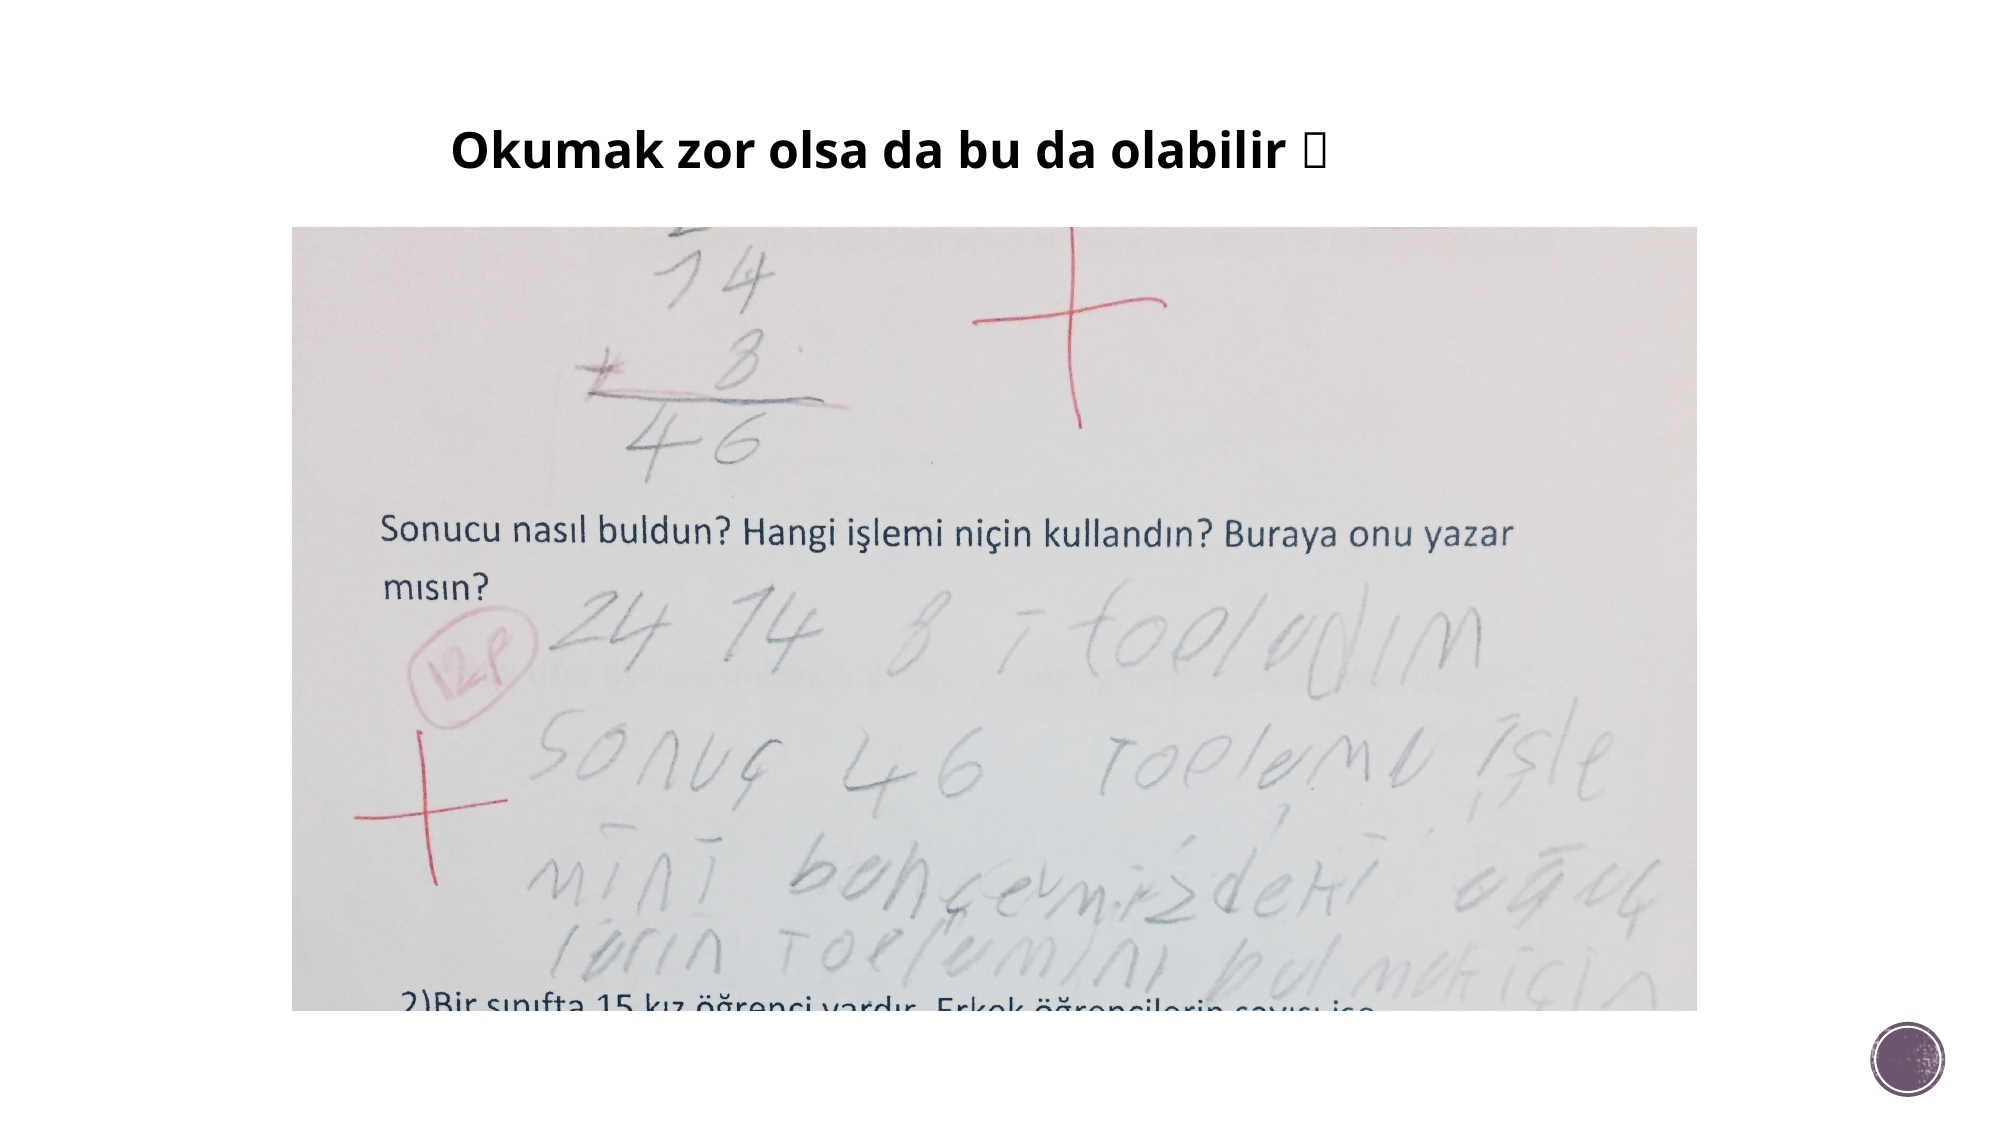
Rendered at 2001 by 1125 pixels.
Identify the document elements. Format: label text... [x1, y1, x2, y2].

title Okumak zor olsa da bu da olabilir  [435, 92, 1717, 212]
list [295, 230, 1695, 1008]
